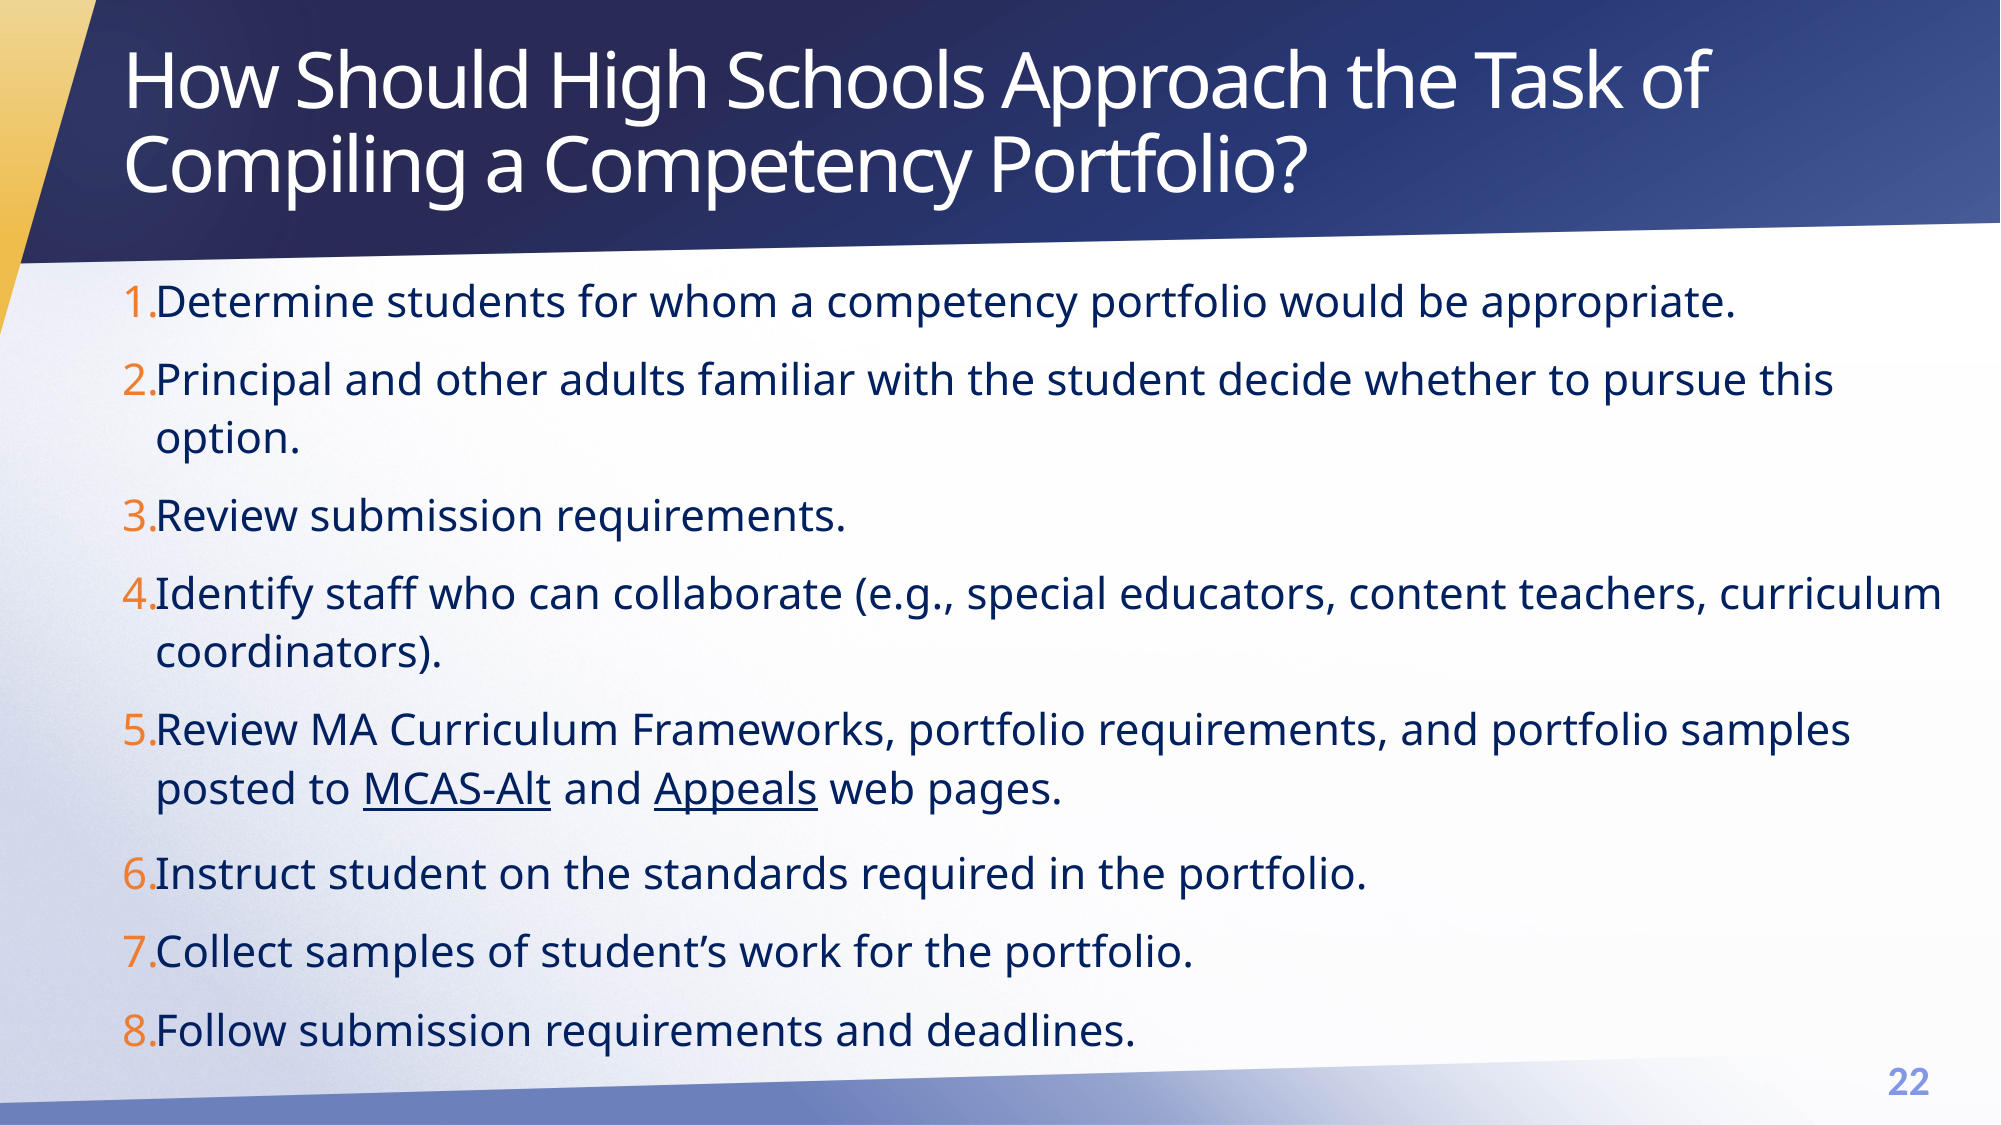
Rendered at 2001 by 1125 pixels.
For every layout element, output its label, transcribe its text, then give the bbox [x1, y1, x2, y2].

list Determine students for whom a competency portfolio would be appropriate. Principal and other adults familiar with the student decide whether to pursue this option. Review submission requirements. Identify staff who can collaborate (e.g., special educators, content teachers, curriculum coordinators). Review MA Curriculum Frameworks, portfolio requirements, and portfolio samples posted to MCAS-Alt and Appeals web pages. Instruct student on the standards required in the portfolio. Collect samples of student’s work for the portfolio. Follow submission requirements and deadlines. [107, 260, 1984, 1064]
picture [0, 0, 2000, 1125]
title How Should High Schools Approach the Task of Compiling a Competency Portfolio? [107, 32, 1833, 219]
